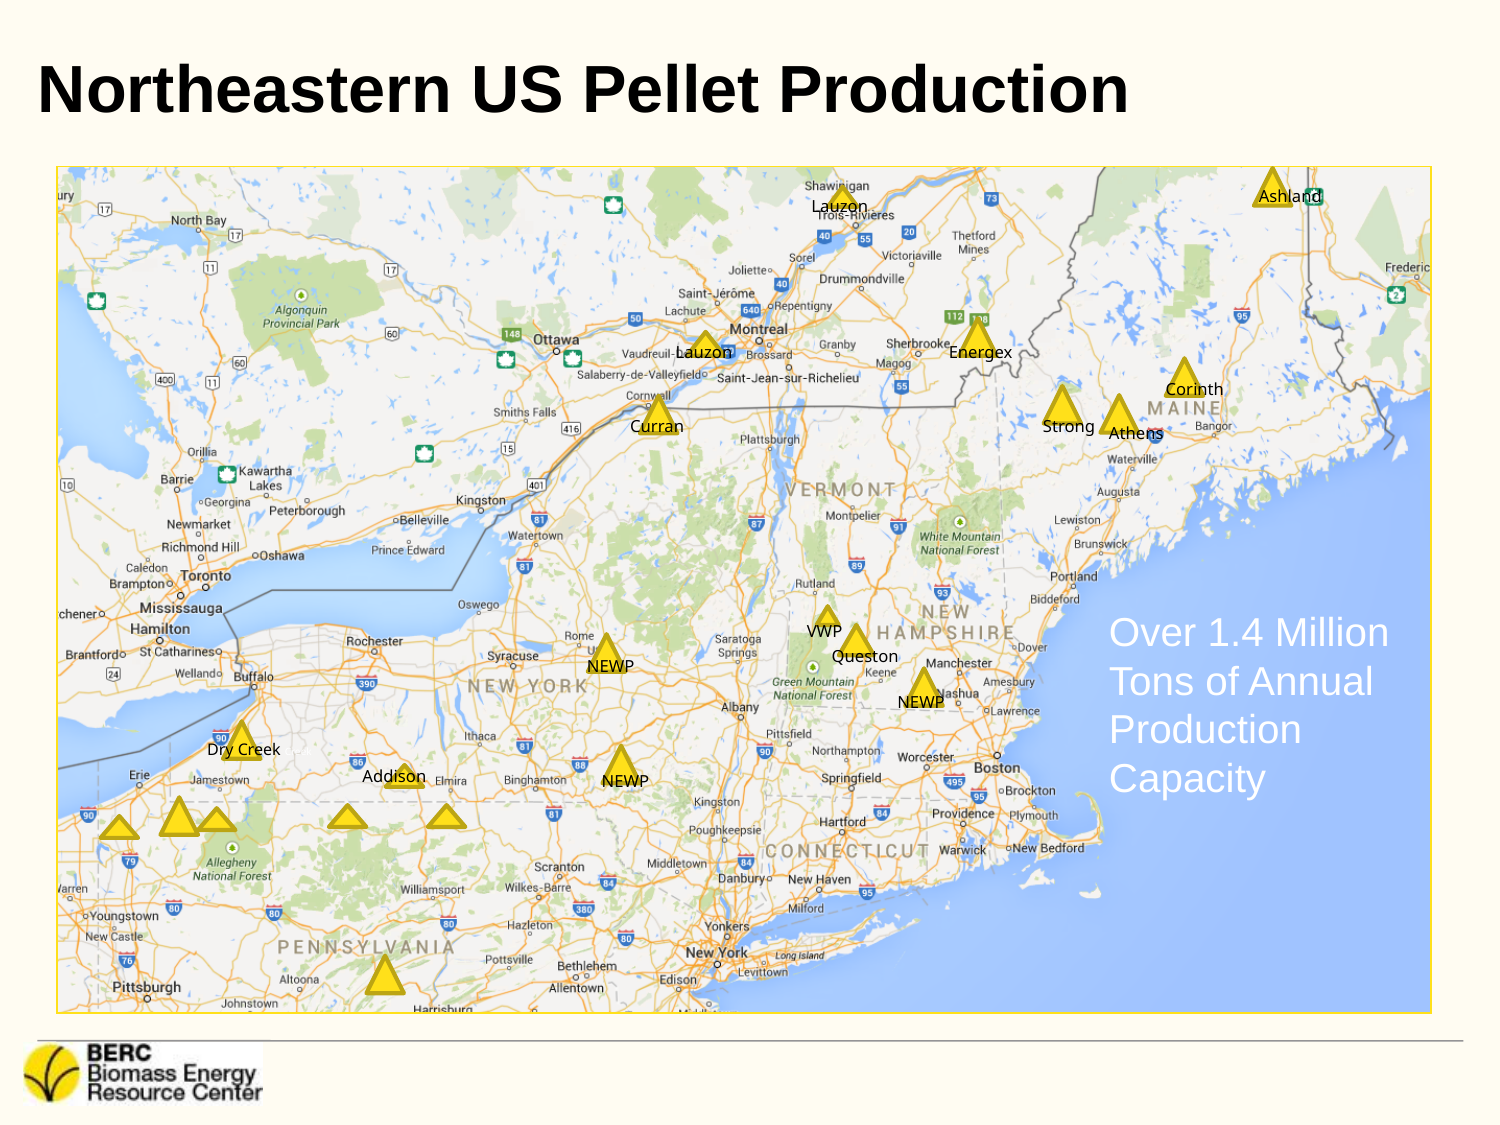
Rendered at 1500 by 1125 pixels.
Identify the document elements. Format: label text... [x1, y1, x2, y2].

picture [22, 1042, 263, 1106]
text_box Northeastern US Pellet Production [23, 38, 1410, 134]
picture [57, 167, 1431, 1013]
